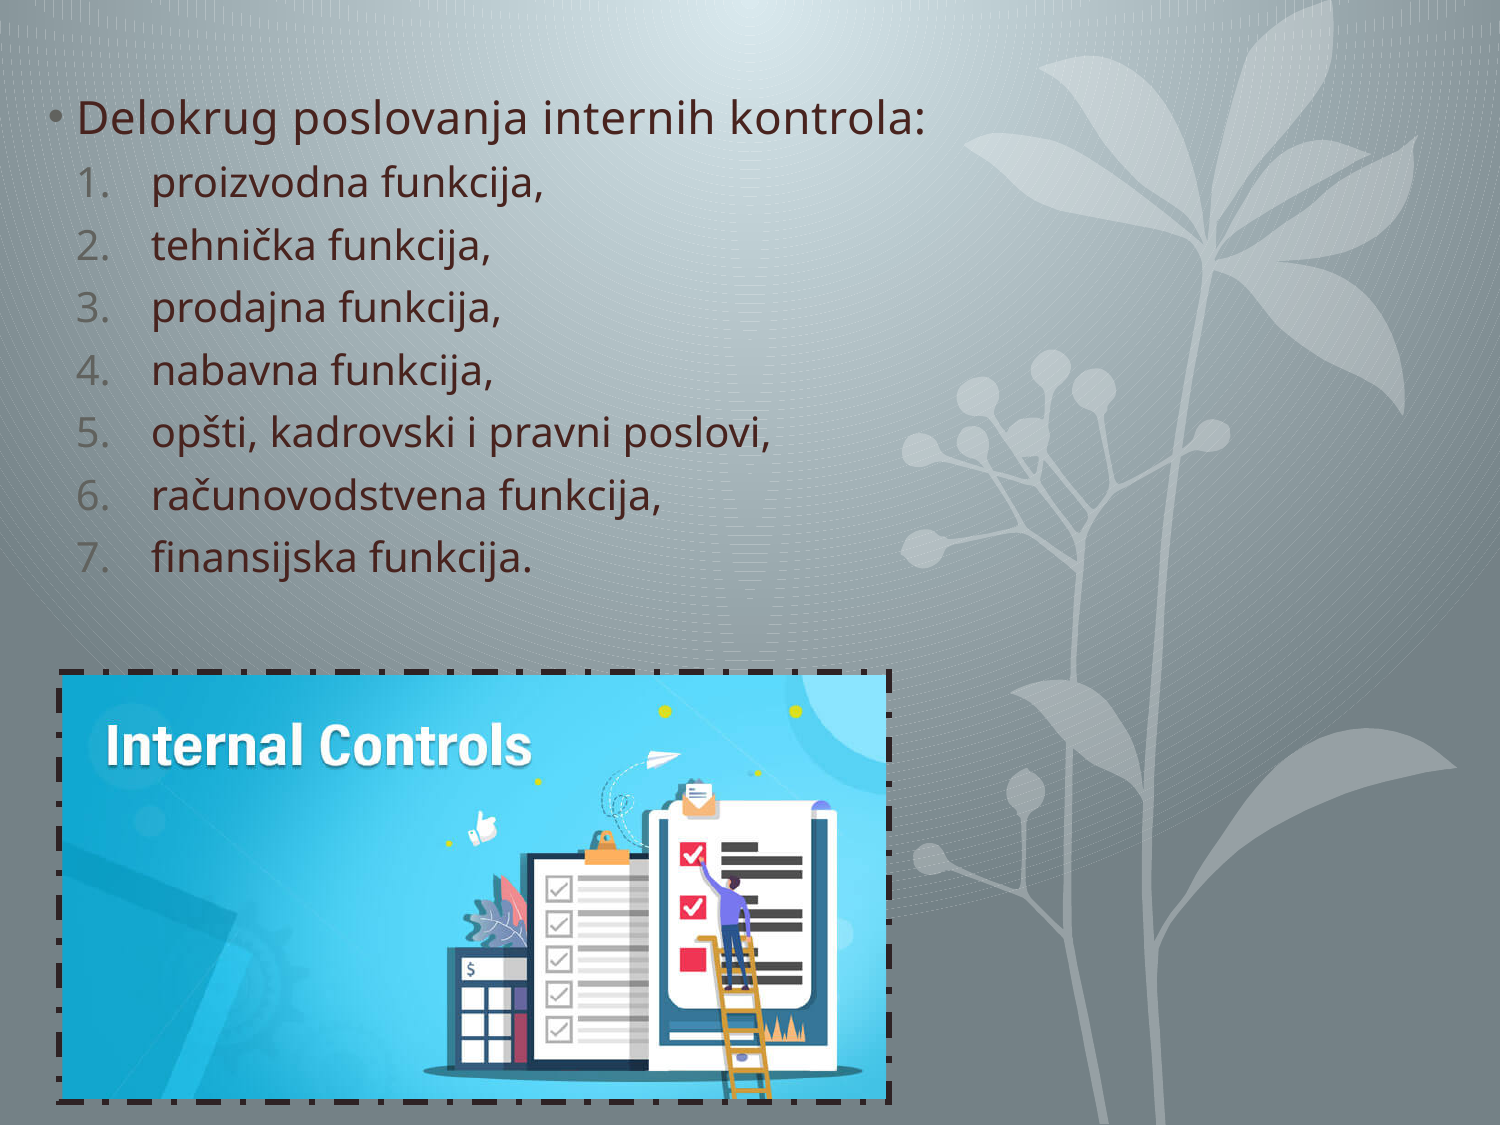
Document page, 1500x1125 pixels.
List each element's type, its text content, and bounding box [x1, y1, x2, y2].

picture [62, 674, 887, 1100]
list Delokrug poslovanja internih kontrola: proizvodna funkcija, tehnička funkcija, prodajna funkcija, nabavna funkcija, opšti, kadrovski i pravni poslovi, računovodstvena funkcija, finansijska funkcija. [32, 80, 1443, 891]
